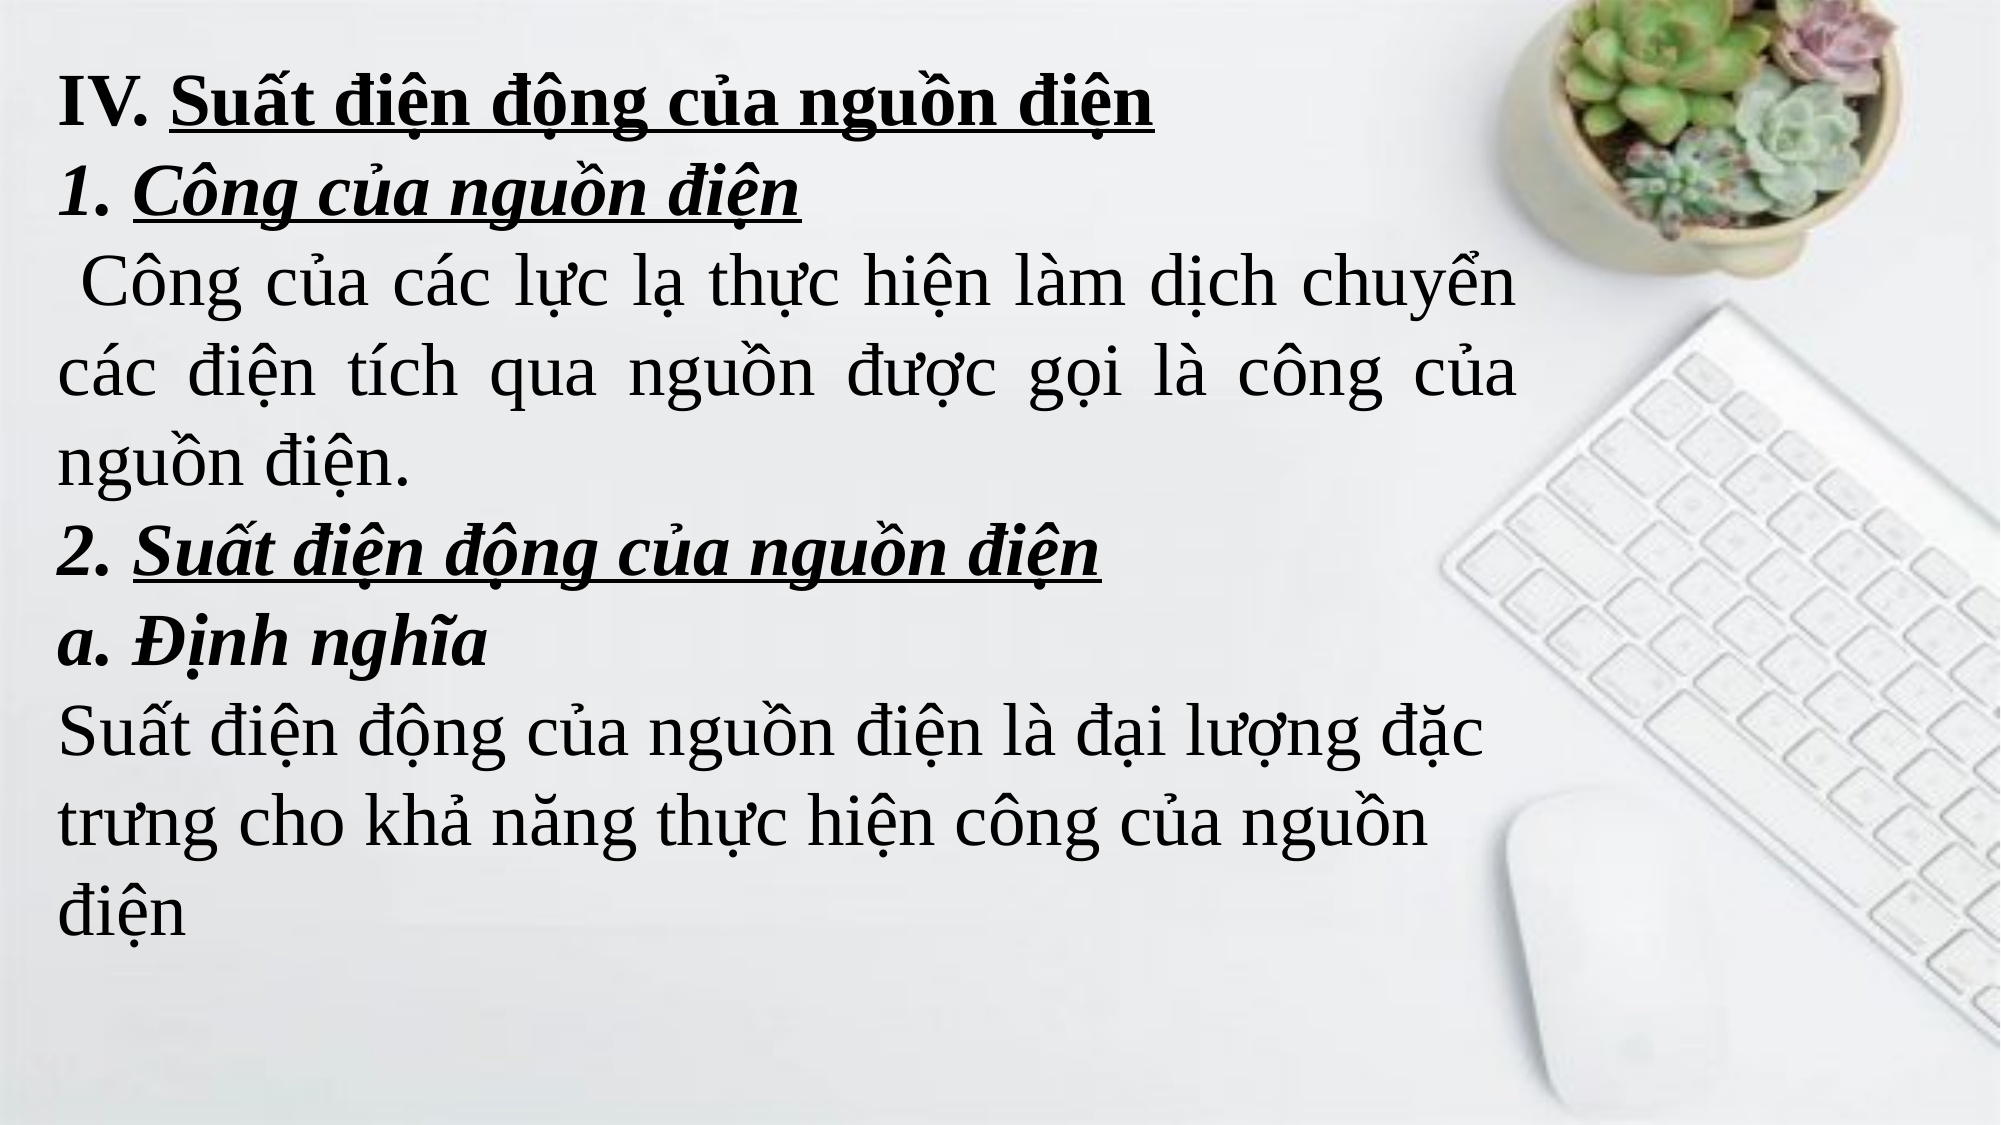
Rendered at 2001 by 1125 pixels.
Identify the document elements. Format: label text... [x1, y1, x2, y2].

picture [0, 0, 2001, 1125]
text_box IV. Suất điện động của nguồn điện 1. Công của nguồn điện Công của các lực lạ thực hiện làm dịch chuyển các điện tích qua nguồn được gọi là công của nguồn điện. 2. Suất điện động của nguồn điện a. Định nghĩa Suất điện động của nguồn điện là đại lượng đặc trưng cho khả năng thực hiện công của nguồn điện [43, 42, 1535, 958]
